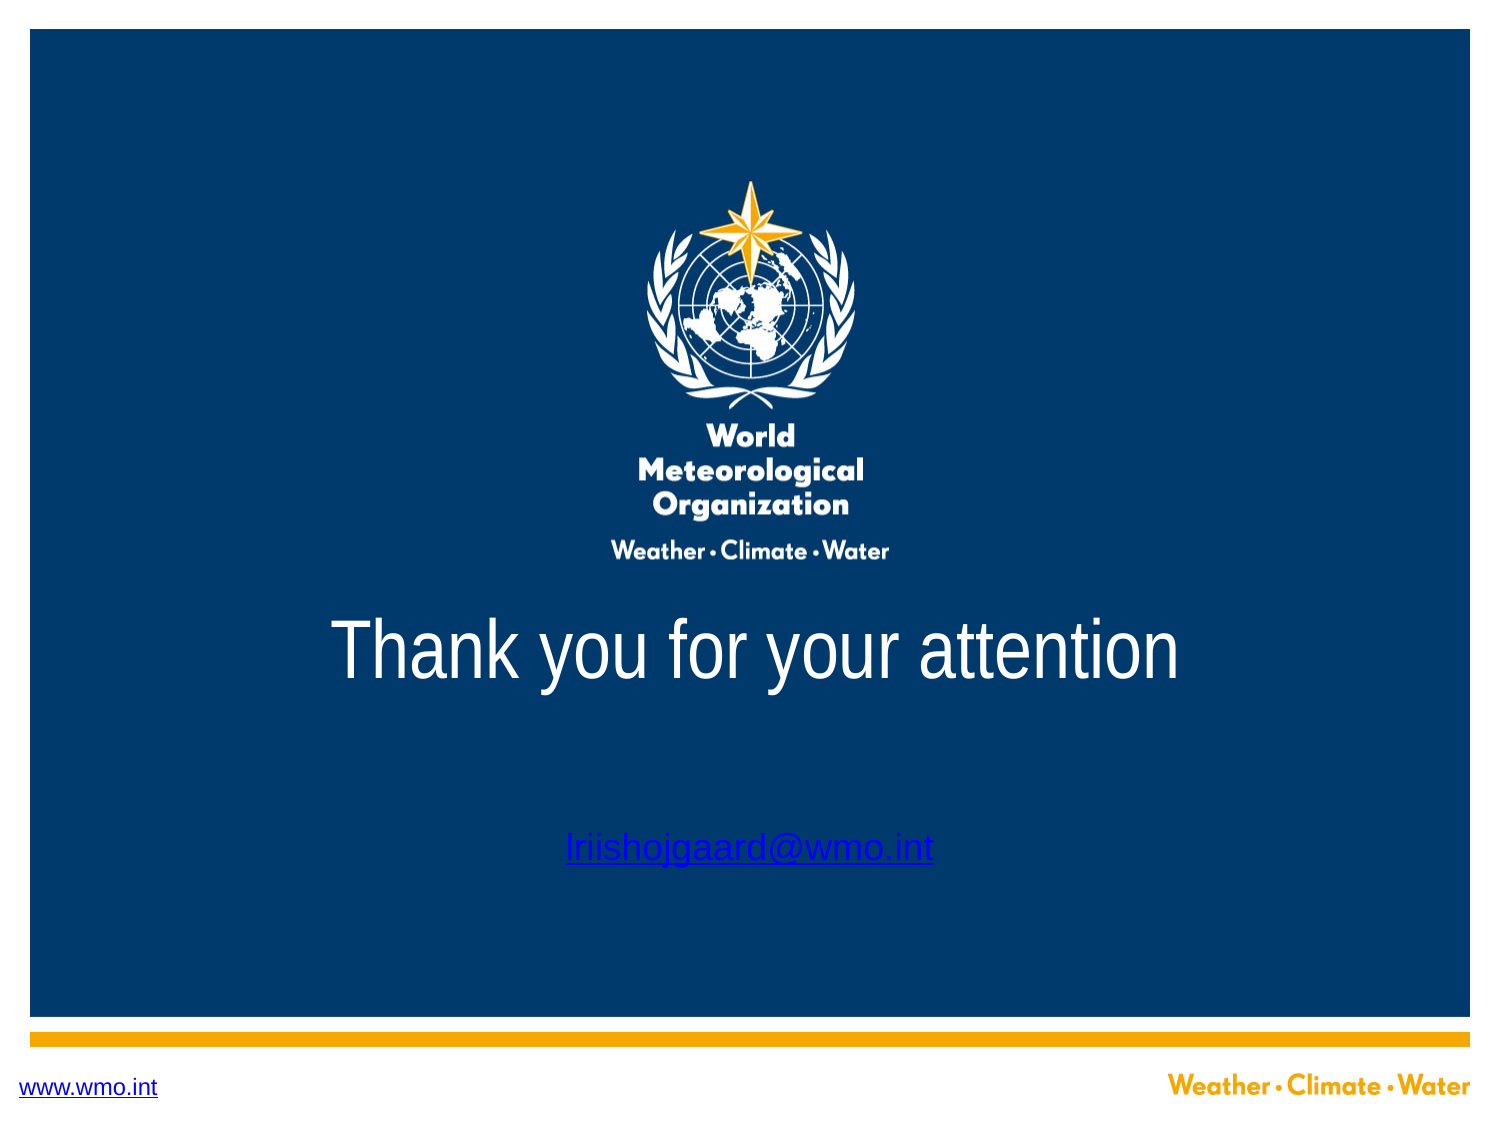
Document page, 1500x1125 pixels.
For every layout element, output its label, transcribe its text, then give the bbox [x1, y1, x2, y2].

list lriishojgaard@wmo.int [28, 715, 1472, 1000]
picture [0, 0, 1500, 1125]
title Thank you for your attention [40, 585, 1472, 705]
